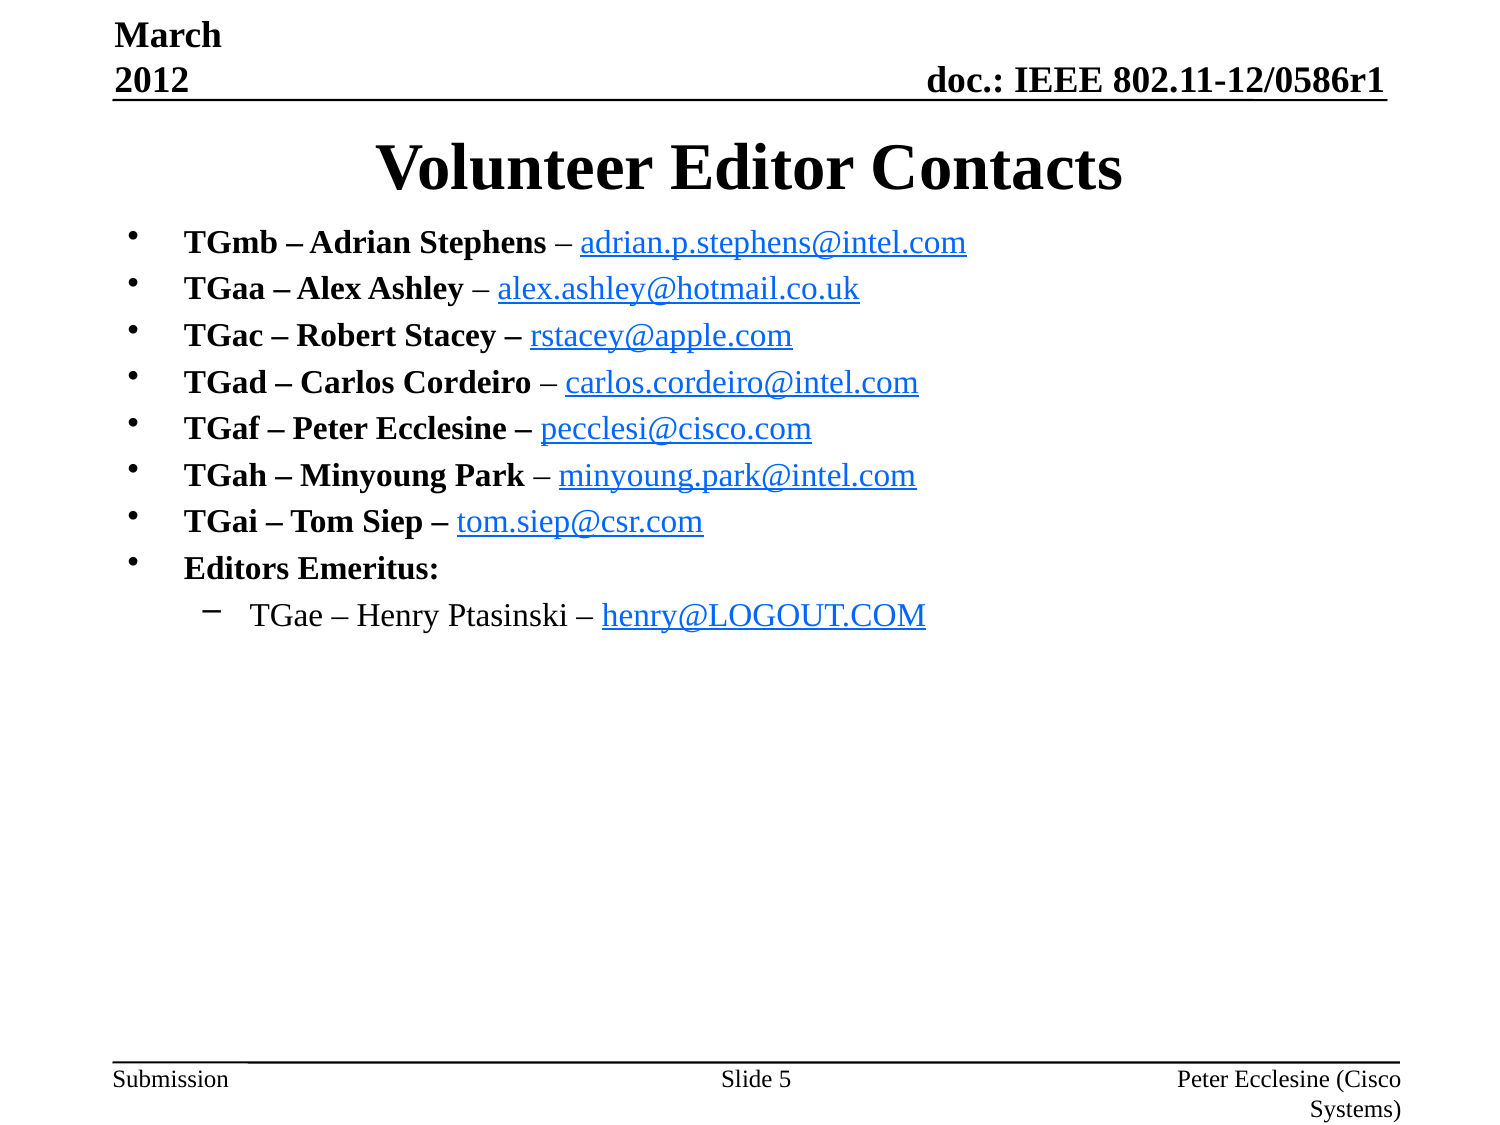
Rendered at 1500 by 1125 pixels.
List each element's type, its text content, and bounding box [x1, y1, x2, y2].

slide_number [114, 54, 274, 101]
list TGmb – Adrian Stephens – adrian.p.stephens@intel.com TGaa – Alex Ashley – alex.ashley@hotmail.co.uk TGac – Robert Stacey – rstacey@apple.com TGad – Carlos Cordeiro – carlos.cordeiro@intel.com TGaf – Peter Ecclesine – pecclesi@cisco.com TGah – Minyoung Park – minyoung.park@intel.com TGai – Tom Siep – tom.siep@csr.com Editors Emeritus: TGae – Henry Ptasinski – henry@LOGOUT.COM [112, 212, 1388, 1063]
title Volunteer Editor Contacts [112, 74, 1388, 212]
slide_number Slide 5 [720, 1063, 792, 1093]
footer Peter Ecclesine (Cisco Systems) [1164, 1061, 1402, 1093]
